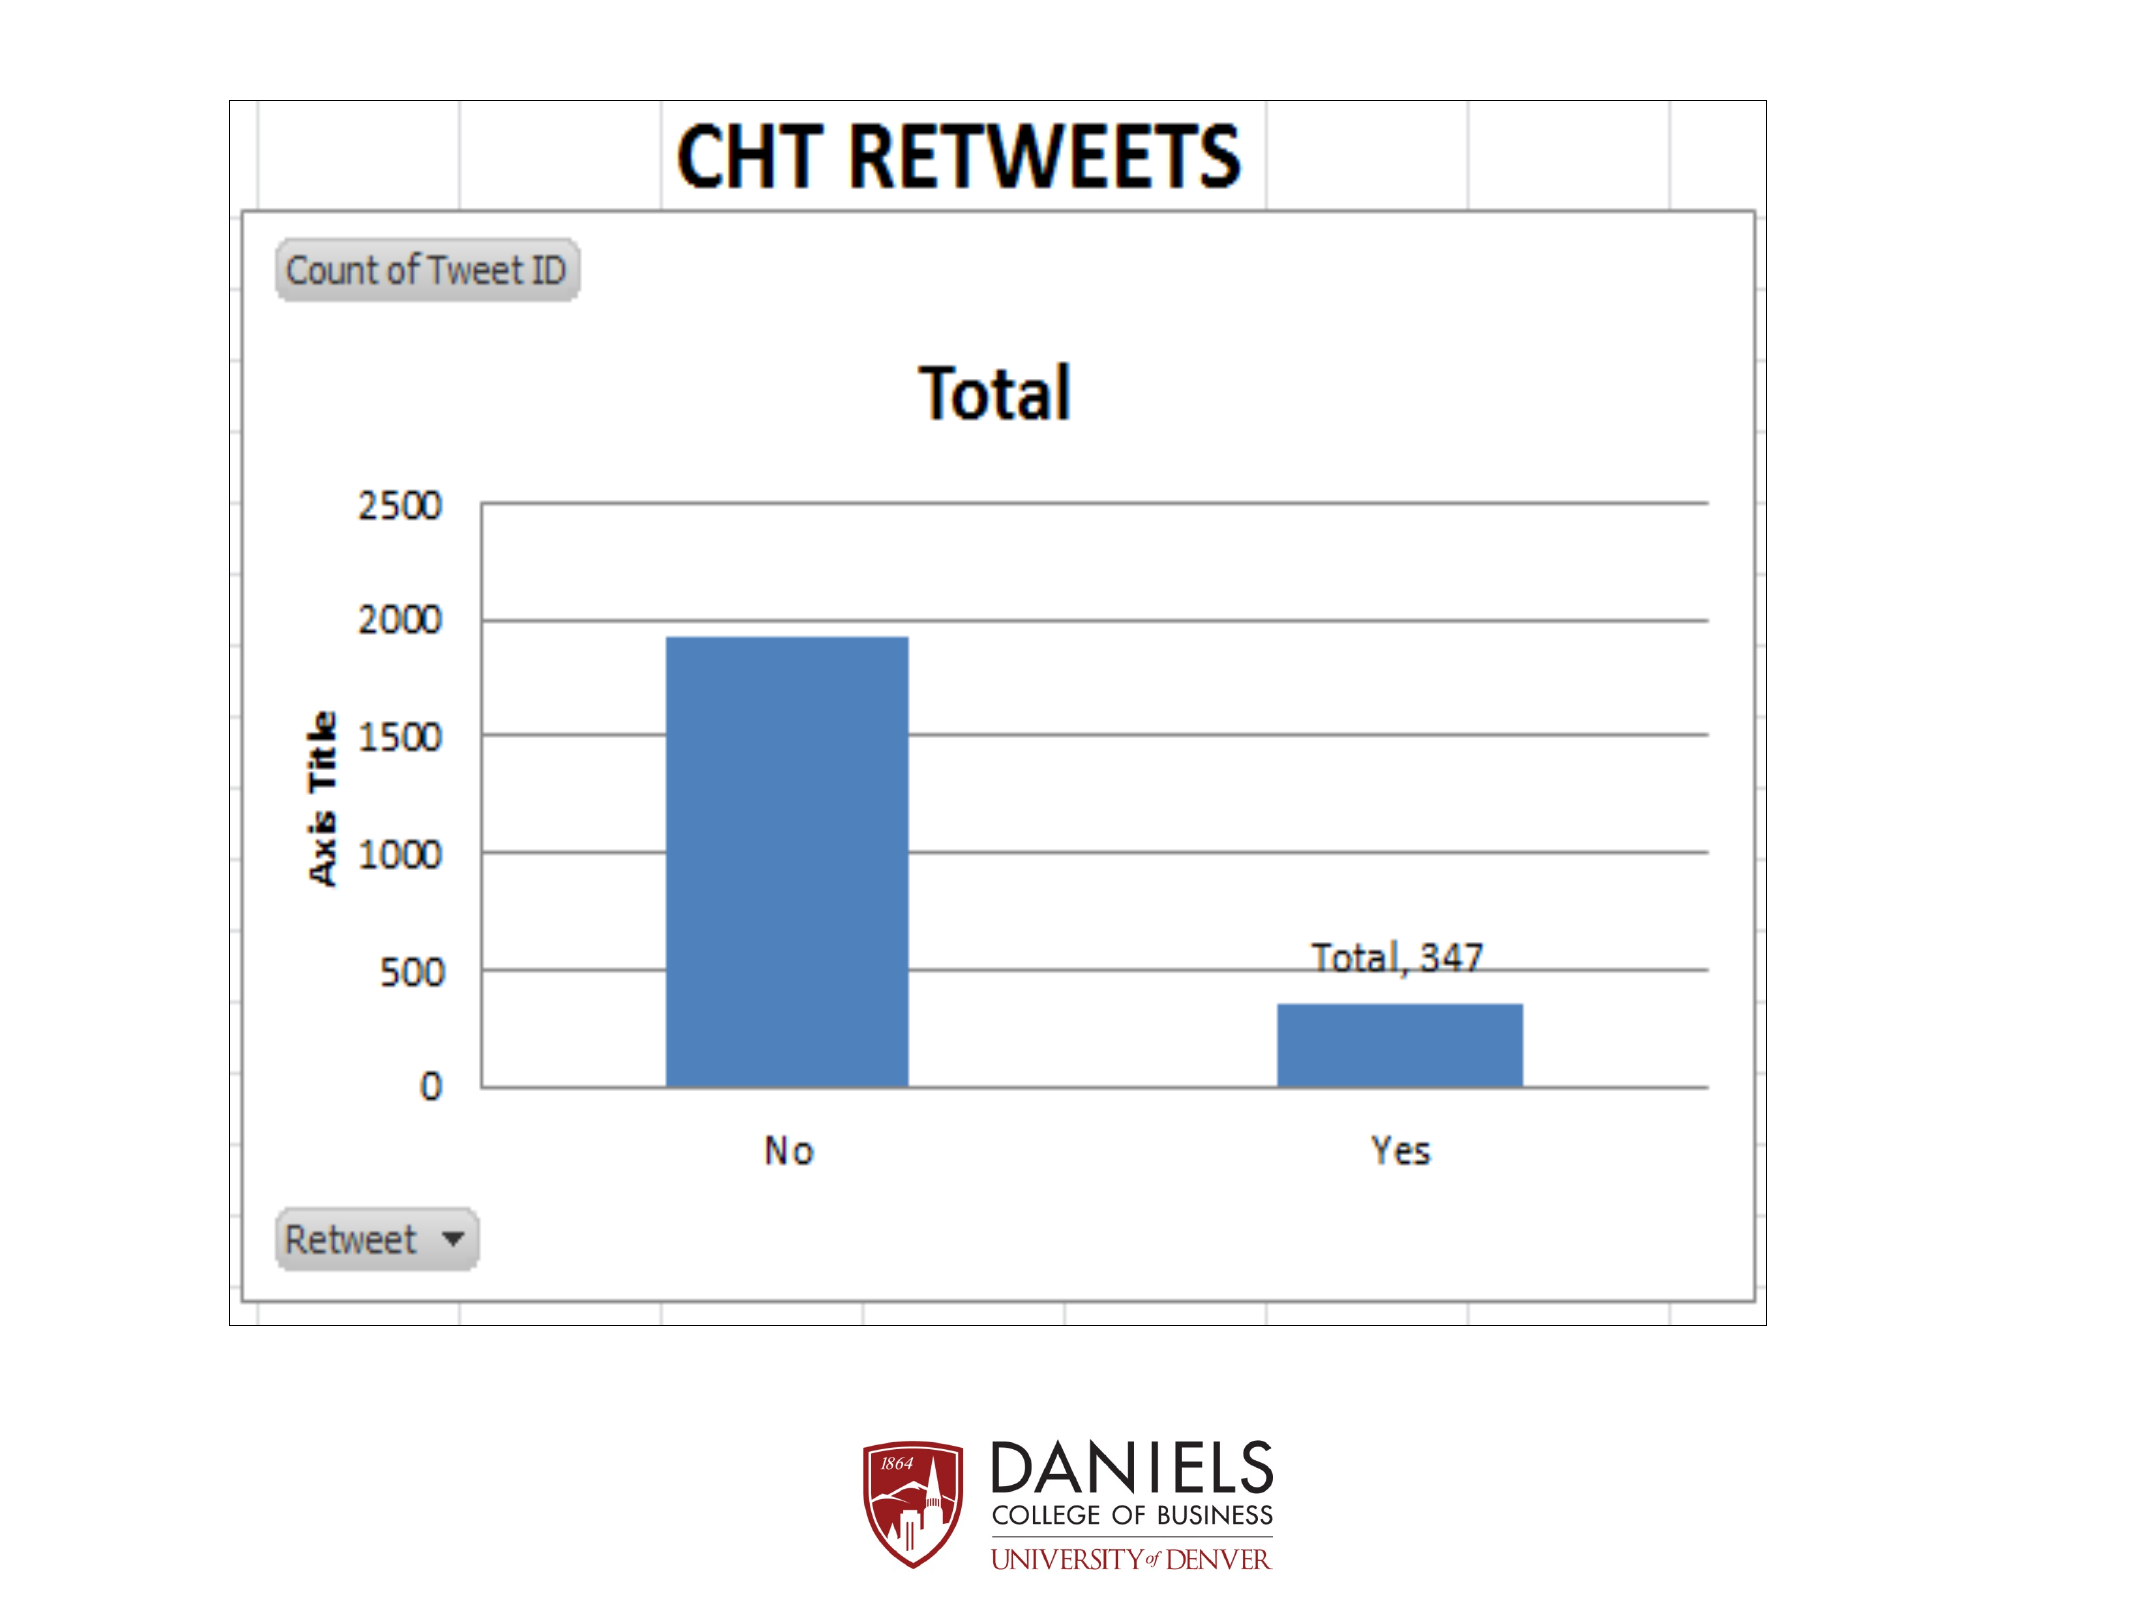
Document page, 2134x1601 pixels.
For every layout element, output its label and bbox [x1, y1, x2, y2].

picture [836, 1407, 1299, 1601]
picture [228, 100, 1767, 1326]
